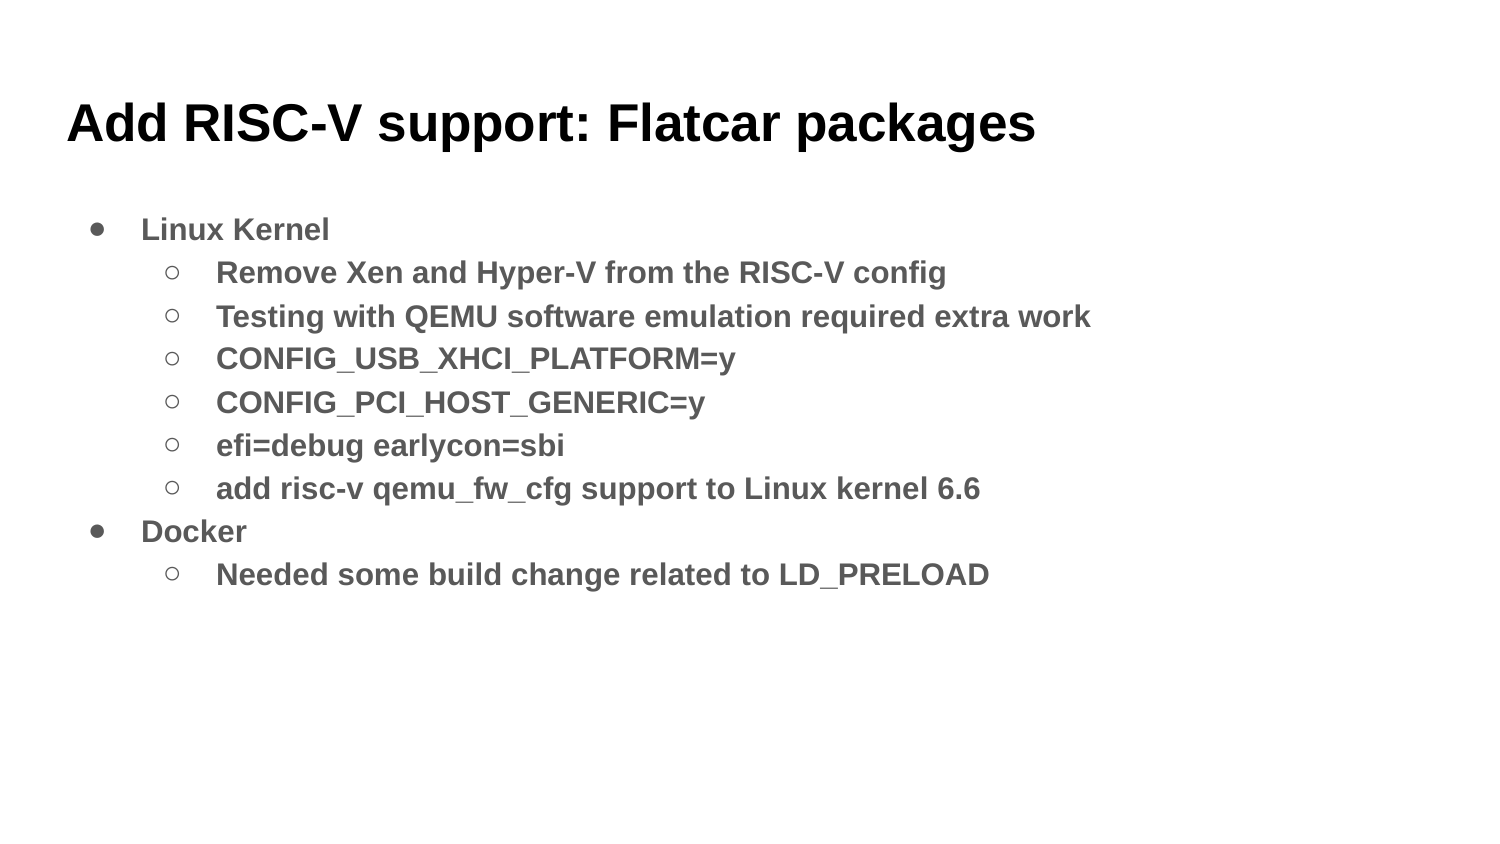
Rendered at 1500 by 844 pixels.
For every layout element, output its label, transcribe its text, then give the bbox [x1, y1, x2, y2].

list Linux Kernel Remove Xen and Hyper-V from the RISC-V config Testing with QEMU software emulation required extra work CONFIG_USB_XHCI_PLATFORM=y CONFIG_PCI_HOST_GENERIC=y efi=debug earlycon=sbi add risc-v qemu_fw_cfg support to Linux kernel 6.6 Docker Needed some build change related to LD_PRELOAD [51, 189, 1449, 750]
title Add RISC-V support: Flatcar packages [51, 72, 1449, 167]
